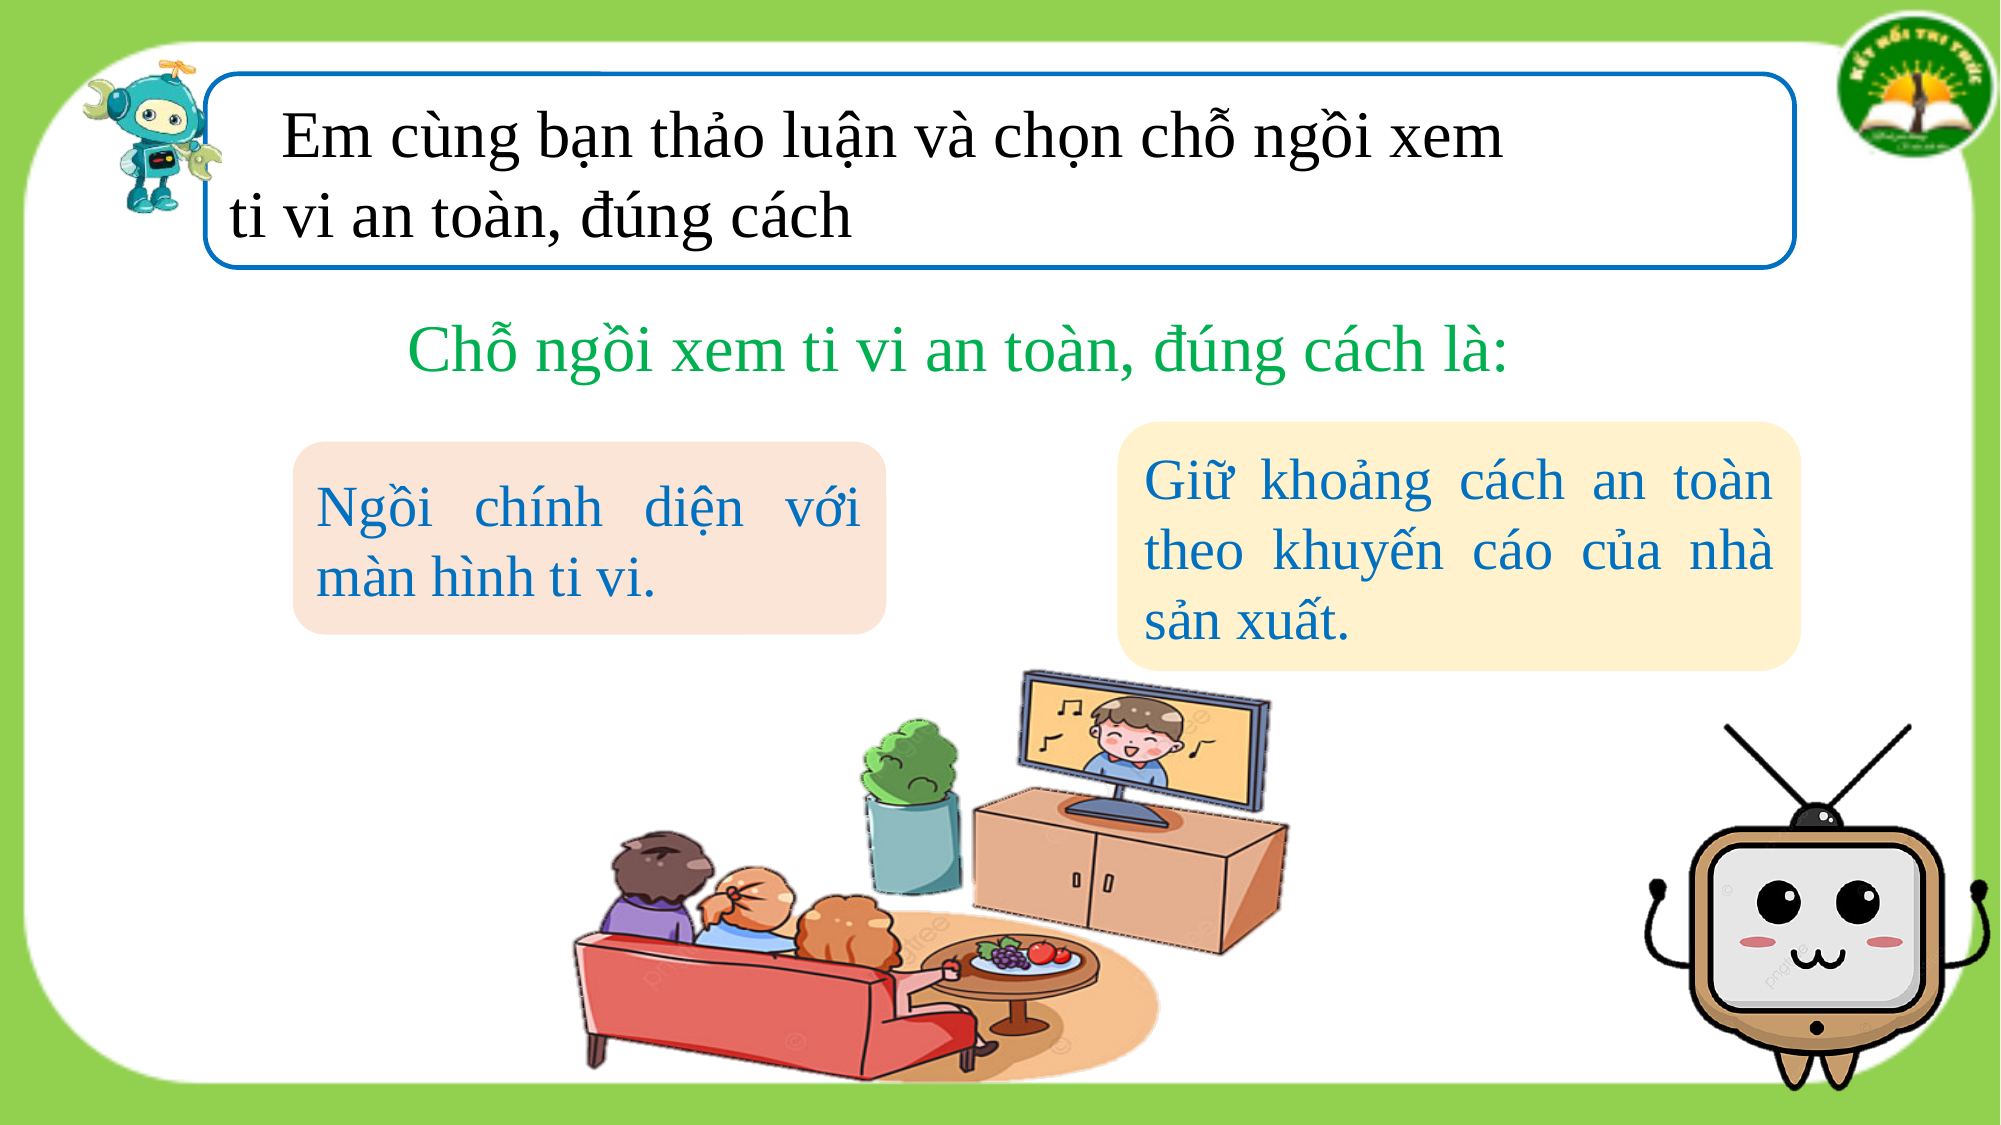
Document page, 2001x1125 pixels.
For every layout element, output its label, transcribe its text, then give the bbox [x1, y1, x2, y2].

text_box Em cùng bạn thảo luận và chọn chỗ ngồi xem ti vi an toàn, đúng cách [205, 73, 1795, 268]
picture [0, 0, 2001, 1125]
text_box Ngồi chính diện với màn hình ti vi. [291, 440, 888, 636]
text_box Chỗ ngồi xem ti vi an toàn, đúng cách là: [392, 297, 1756, 393]
text_box Giữ khoảng cách an toàn theo khuyến cáo của nhà sản xuất. [1116, 420, 1803, 673]
